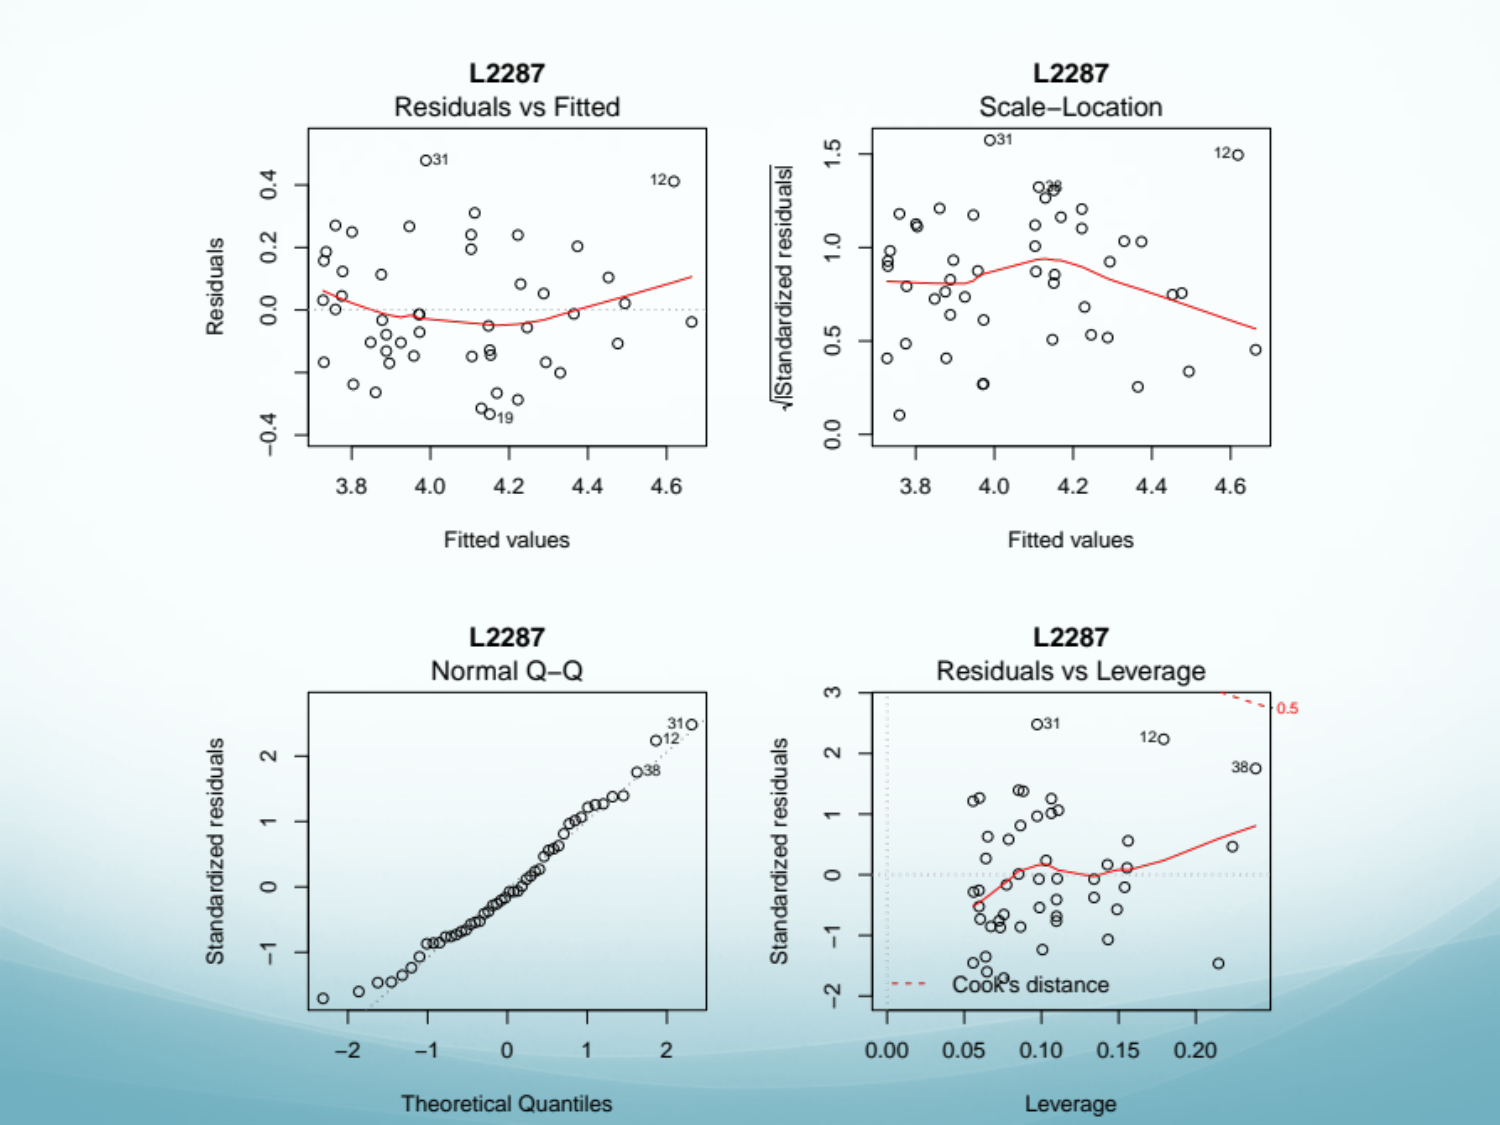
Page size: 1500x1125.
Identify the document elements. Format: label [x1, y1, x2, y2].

picture [198, 18, 1325, 1125]
